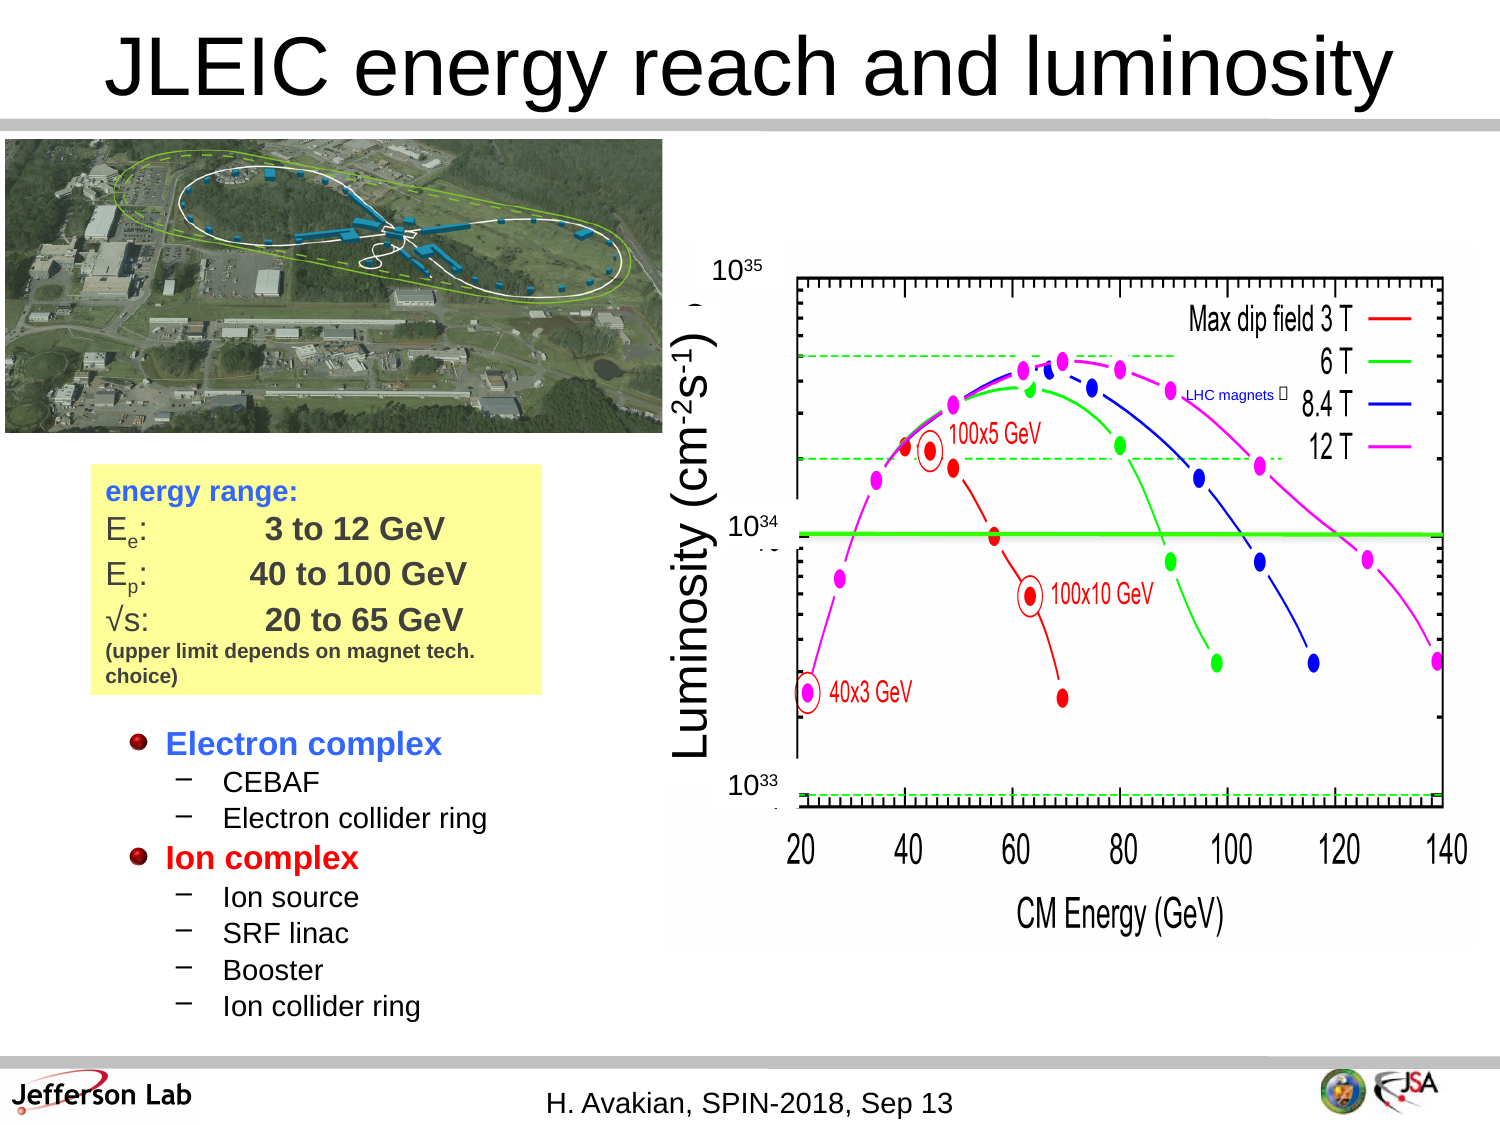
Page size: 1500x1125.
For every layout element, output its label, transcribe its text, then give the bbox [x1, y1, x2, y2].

picture [128, 844, 149, 869]
picture [0, 1069, 200, 1125]
picture [128, 730, 149, 754]
text_box energy range: Ee: 3 to 12 GeV Ep: 40 to 100 GeV √s: 20 to 65 GeV (upper limit depends on magnet tech. choice) [90, 464, 543, 695]
footer H. Avakian, SPIN-2018, Sep 13 [512, 1076, 988, 1118]
text_box Electron complex CEBAF Electron collider ring Ion complex Ion source SRF linac Booster Ion collider ring [113, 714, 629, 1021]
title JLEIC energy reach and luminosity [0, 56, 1500, 169]
picture [3, 139, 663, 433]
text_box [648, 243, 1476, 951]
